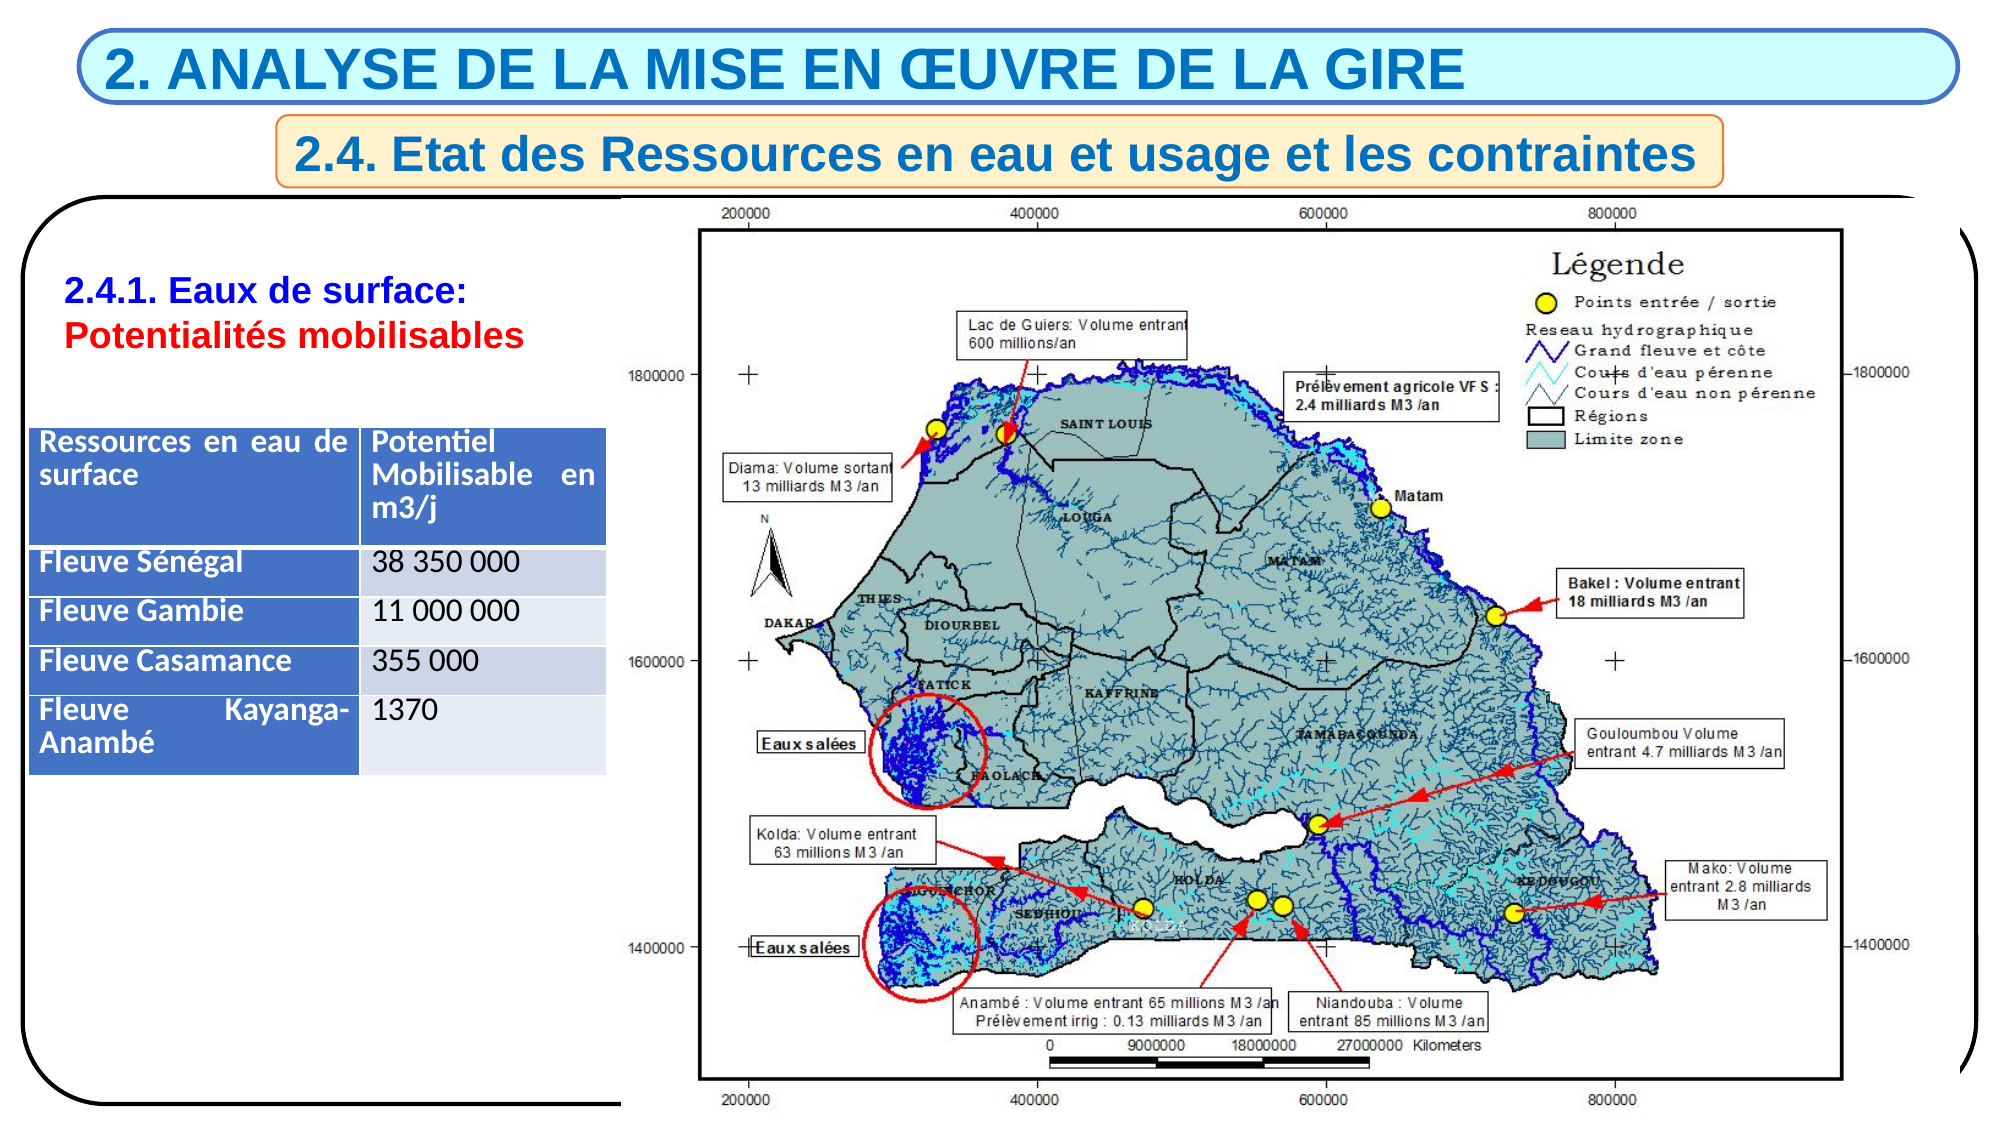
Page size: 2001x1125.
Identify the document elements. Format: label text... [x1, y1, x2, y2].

table_header Potentiel Mobilisable en m3/j [361, 428, 606, 545]
table_cell Fleuve Sénégal [29, 550, 359, 596]
text_box 2. ANALYSE DE LA MISE EN ŒUVRE DE LA GIRE [78, 30, 1958, 103]
table_cell 11 000 000 [361, 598, 606, 645]
table_cell Fleuve Kayanga-Anambé [29, 696, 359, 775]
text_box 2.4.1. Eaux de surface: Potentialités mobilisables [49, 258, 621, 363]
table_cell 1370 [361, 696, 606, 775]
text_box 2.4. Etat des Ressources en eau et usage et les contraintes [275, 114, 1725, 189]
table_header Ressources en eau de surface [29, 428, 359, 545]
table_cell Fleuve Casamance [29, 647, 359, 695]
table_cell 38 350 000 [361, 550, 606, 596]
picture [621, 198, 1960, 1125]
text_box [1960, 230, 1977, 1071]
table_cell Fleuve Gambie [29, 598, 359, 645]
text_box [22, 197, 1906, 1105]
table_cell 355 000 [361, 647, 606, 695]
